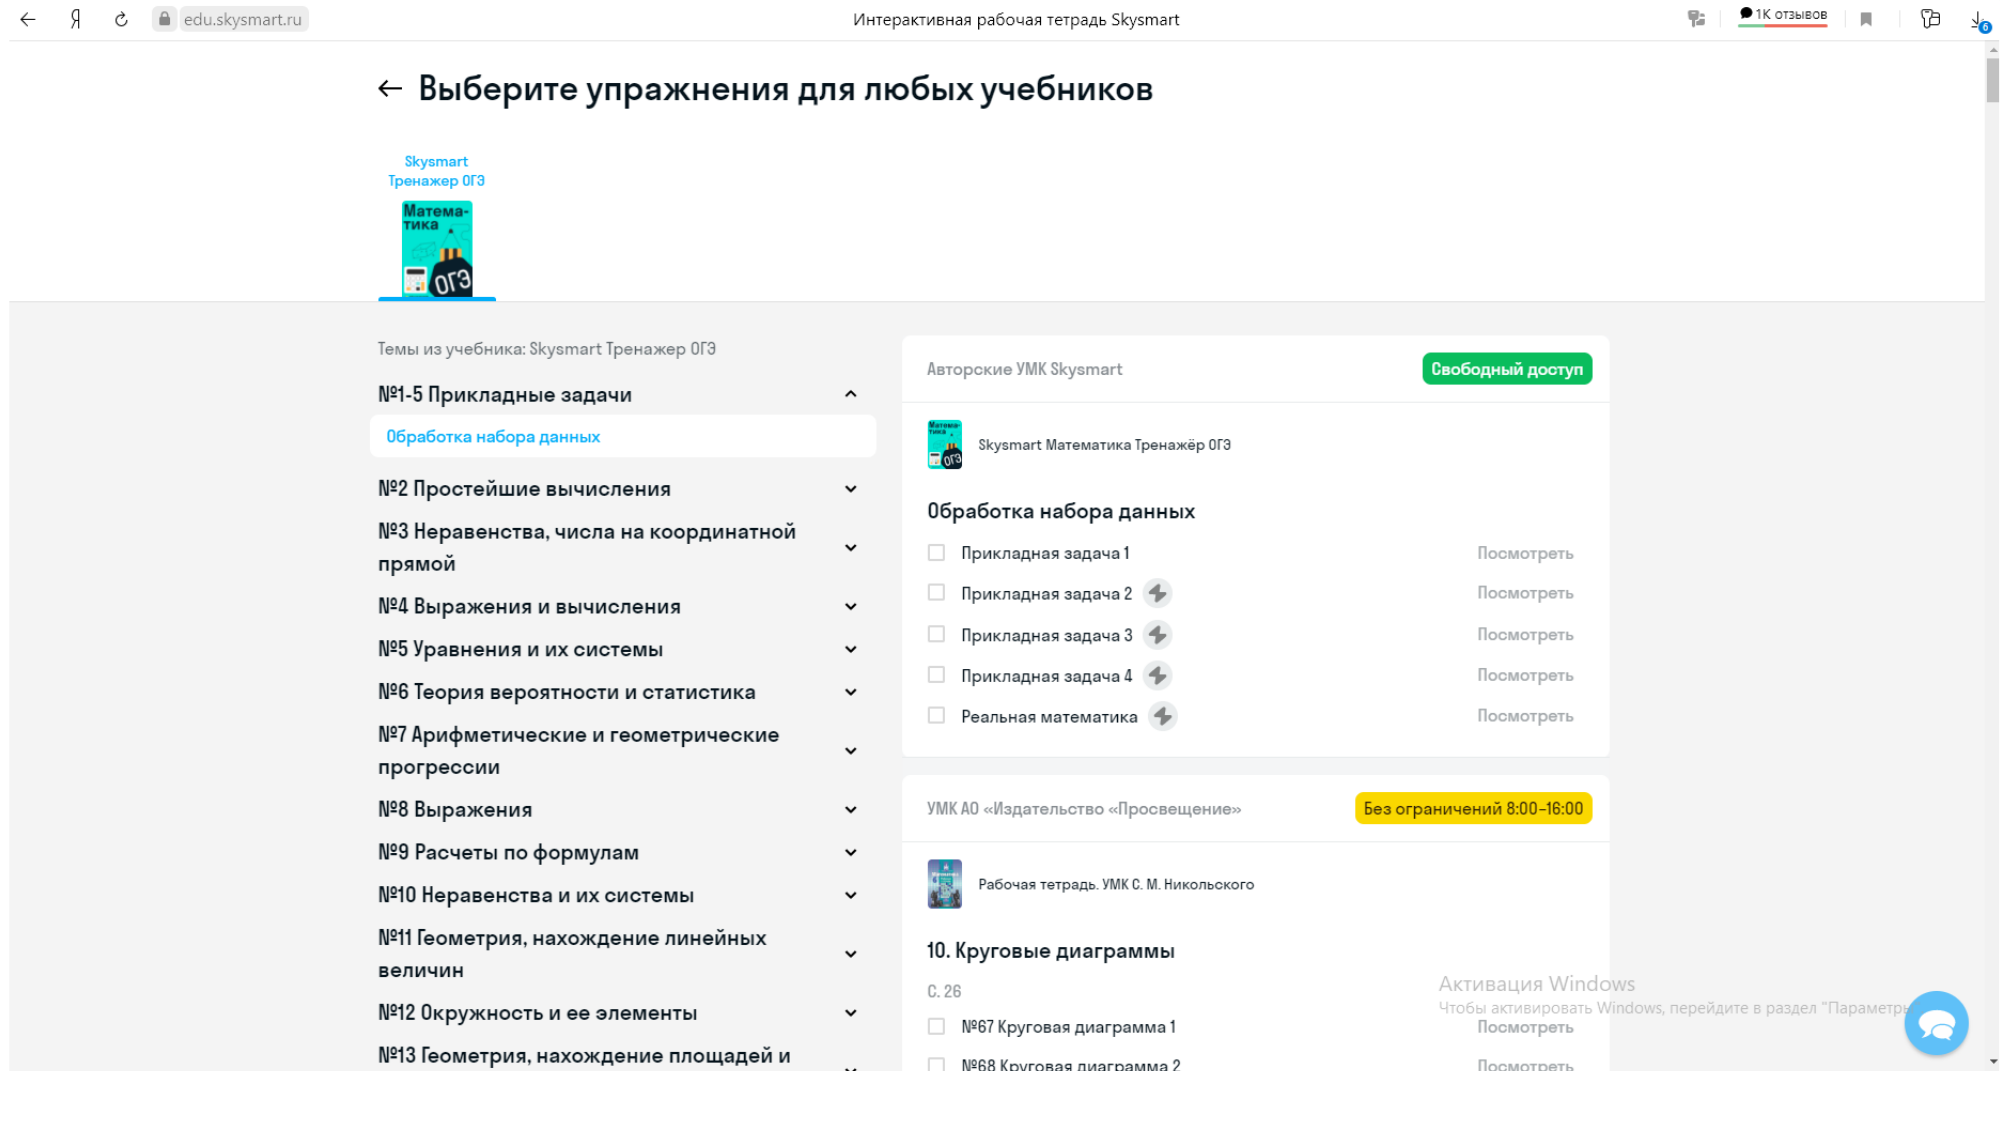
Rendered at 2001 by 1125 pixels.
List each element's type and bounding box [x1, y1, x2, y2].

list [9, 0, 2000, 1071]
